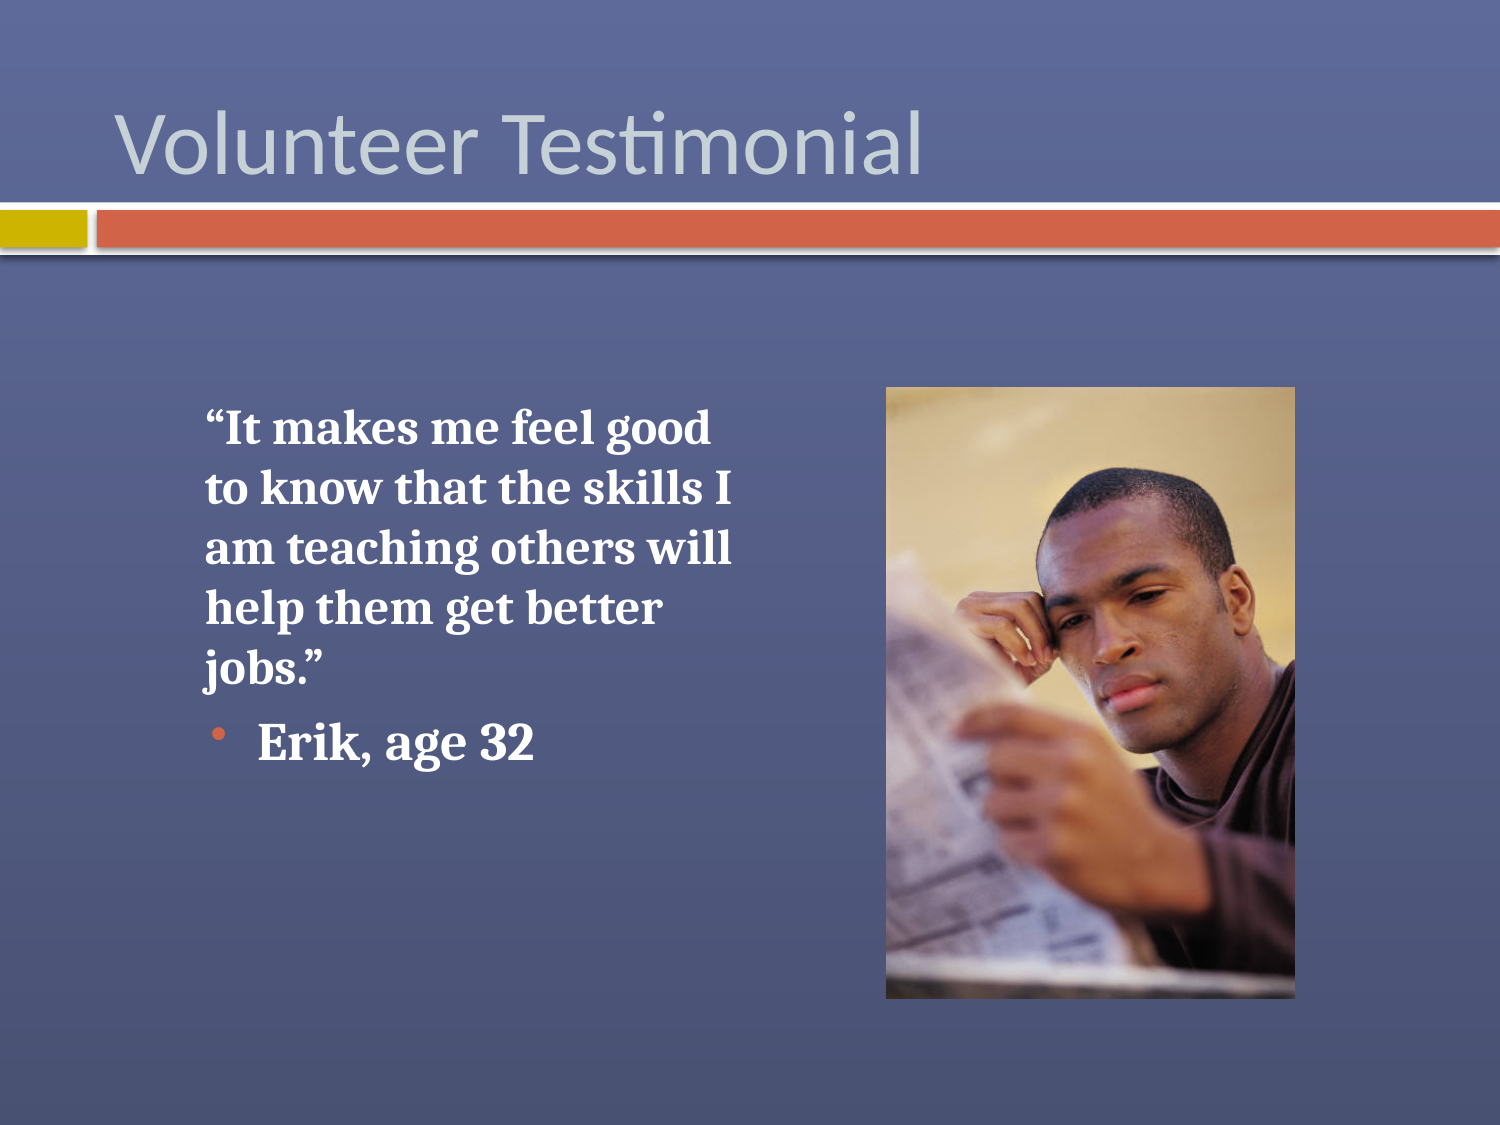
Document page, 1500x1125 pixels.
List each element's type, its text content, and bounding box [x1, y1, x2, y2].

list “It makes me feel good to know that the skills I am teaching others will help them get better jobs.” Erik, age 32 [137, 387, 756, 999]
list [885, 387, 1295, 999]
title Volunteer Testimonial [99, 37, 1438, 200]
